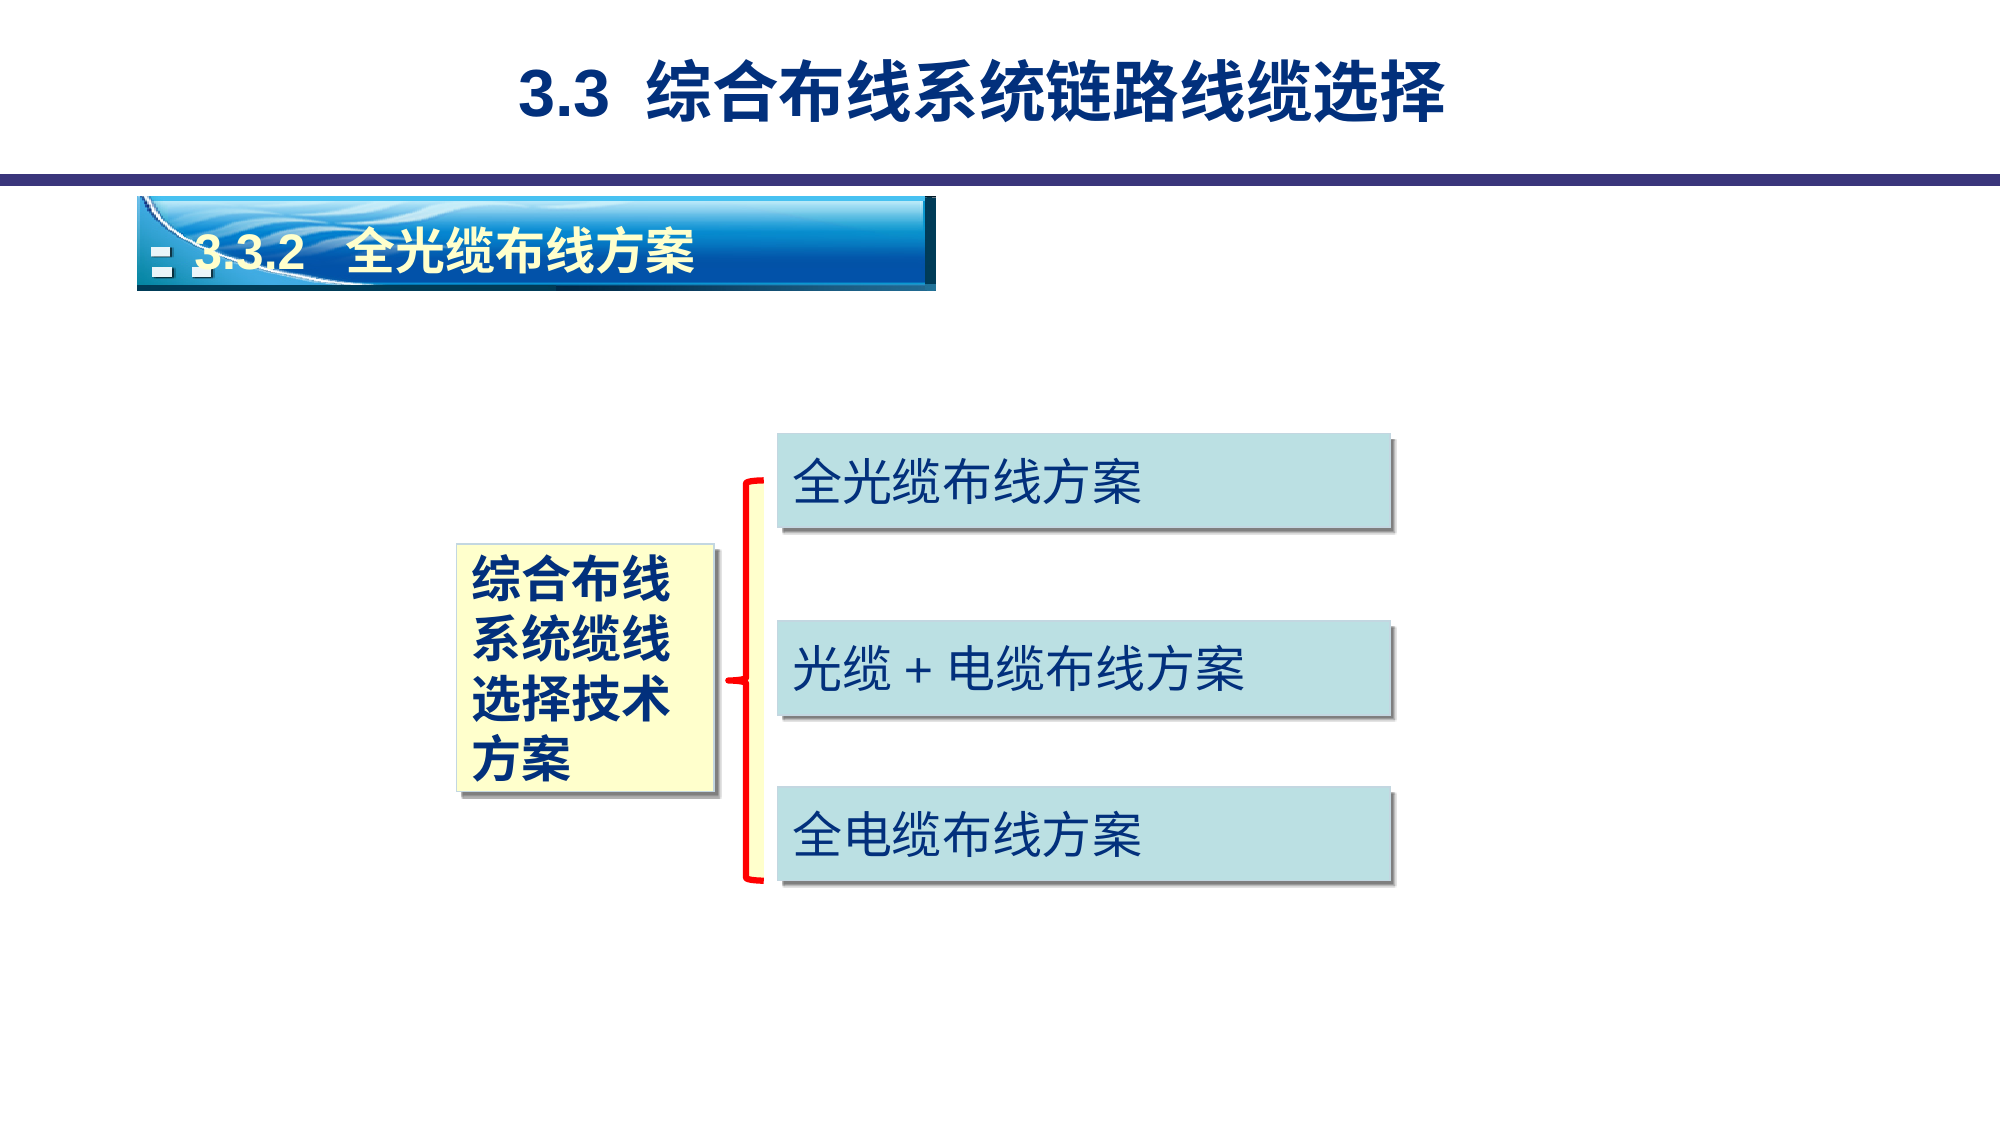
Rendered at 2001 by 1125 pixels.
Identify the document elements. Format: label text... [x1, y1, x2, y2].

text_box [728, 480, 764, 881]
picture [557, 285, 936, 291]
text_box 综合布线系统缆线选择技术方案 [456, 544, 715, 792]
text_box 光缆+电缆布线方案 [777, 621, 1390, 715]
text_box 3.3 综合布线系统链路线缆选择 [503, 42, 1563, 138]
text_box 全光缆布线方案 [777, 433, 1390, 528]
text_box 全电缆布线方案 [777, 786, 1390, 881]
picture [137, 195, 936, 284]
